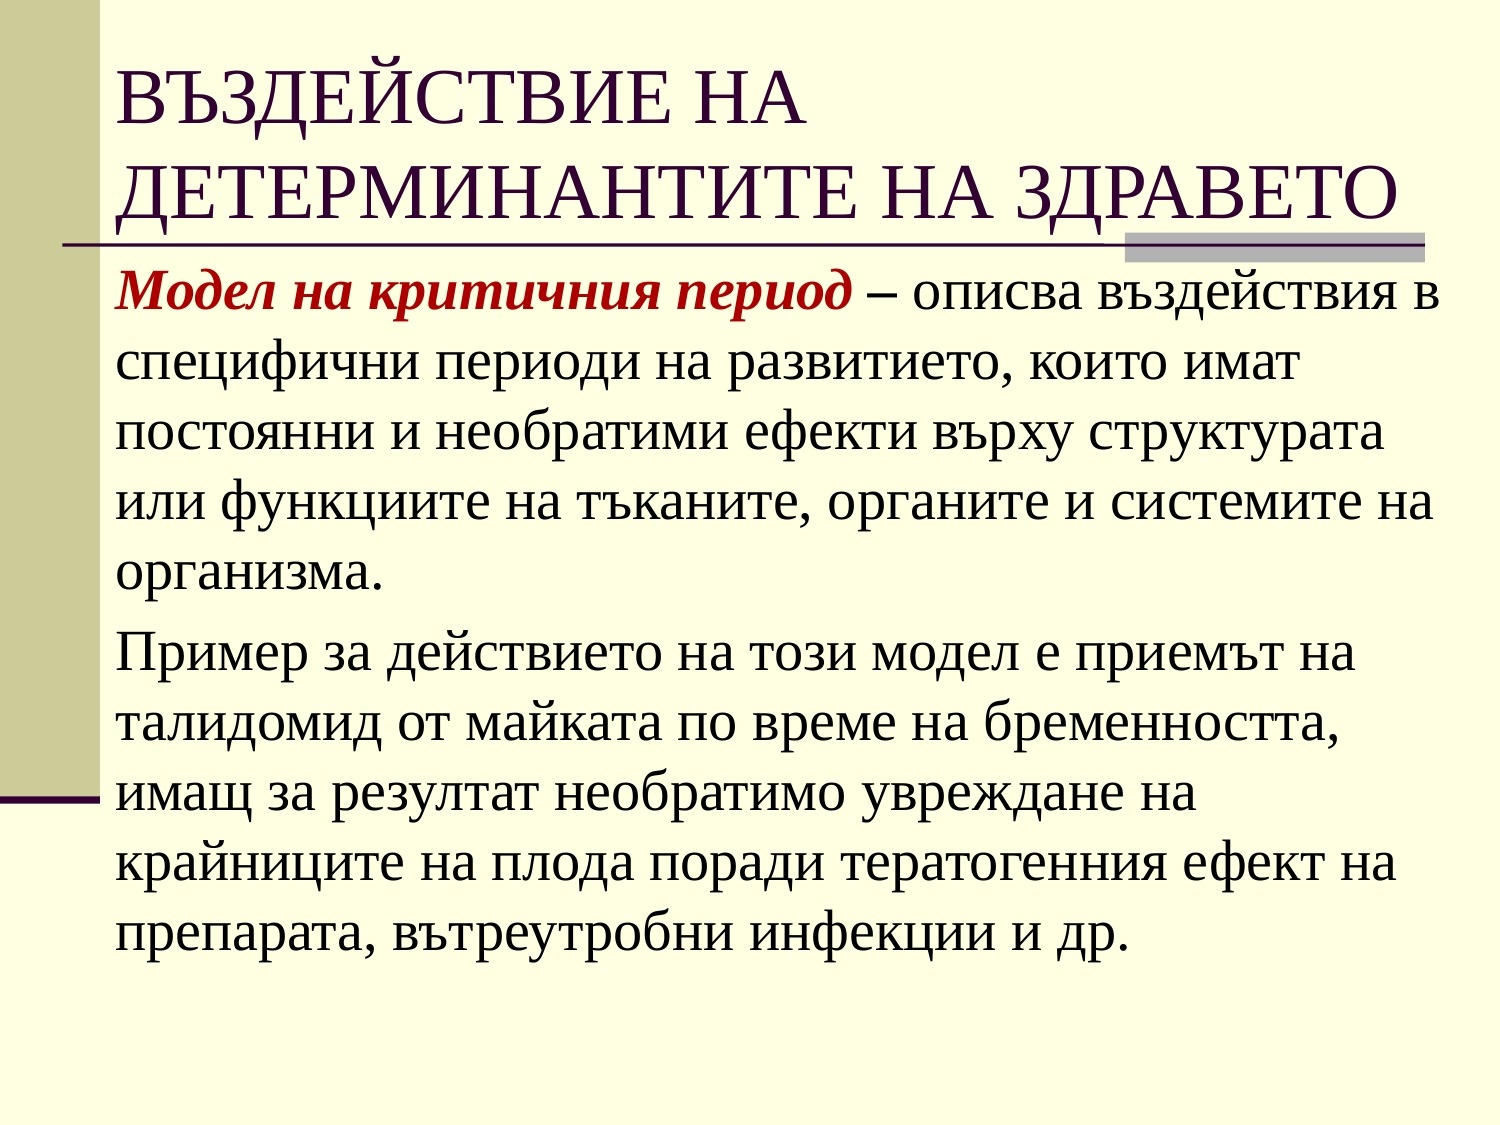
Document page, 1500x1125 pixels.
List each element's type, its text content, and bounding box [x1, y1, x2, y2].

list Модел на критичния период – описва въздействия в специфични периоди на развитието, които имат постоянни и необратими ефекти върху структурата или функциите на тъканите, органите и системите на организма. Пример за действието на този модел е приемът на талидомид от майката по време на бременността, имащ за резултат необратимо увреждане на крайниците на плода поради тератогенния ефект на препарата, вътреутробни инфекции и др. [100, 243, 1500, 1006]
title ВЪЗДЕЙСТВИЕ НА ДЕТЕРМИНАНТИТЕ НА ЗДРАВЕТО [100, 45, 1483, 234]
